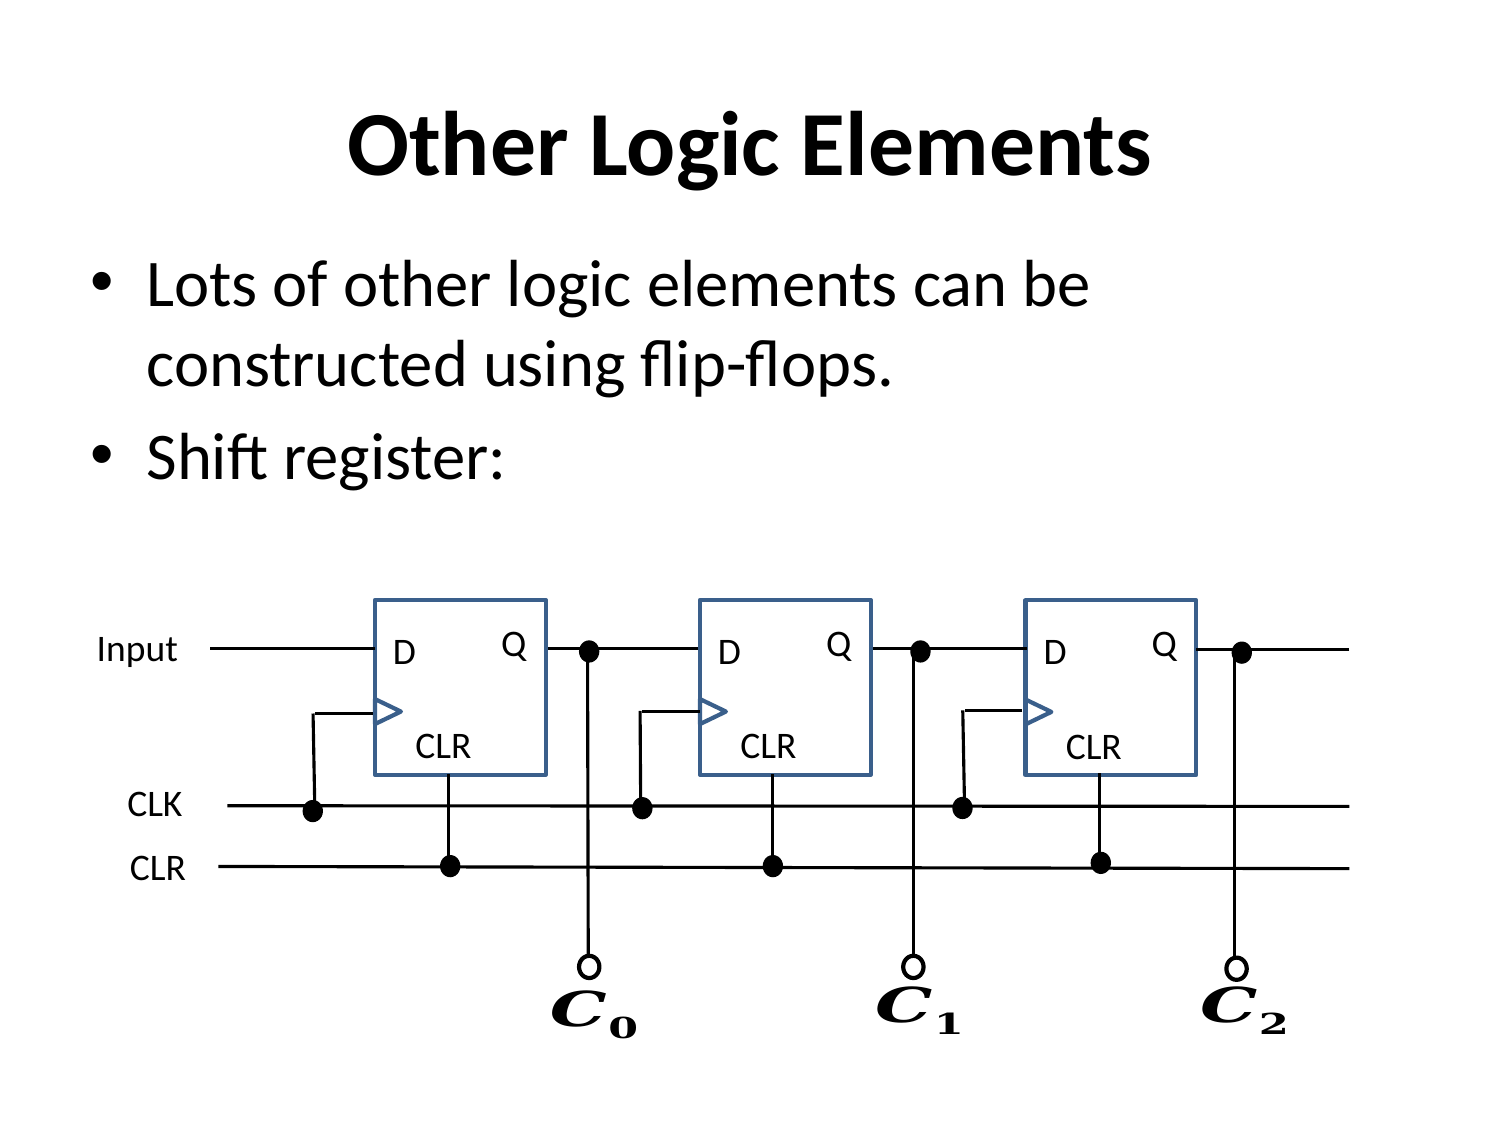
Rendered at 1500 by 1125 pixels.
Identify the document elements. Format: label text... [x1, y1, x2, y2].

text_box [452, 853, 463, 864]
text_box [760, 854, 768, 864]
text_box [374, 599, 546, 775]
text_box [1025, 600, 1197, 776]
text_box [593, 657, 601, 664]
text_box [646, 795, 654, 804]
text_box [952, 815, 973, 822]
text_box [1105, 850, 1114, 864]
text_box CLR [115, 835, 210, 896]
text_box [577, 638, 601, 647]
text_box [909, 638, 932, 647]
text_box [631, 815, 653, 822]
text_box [969, 796, 975, 804]
text_box [438, 854, 444, 864]
text_box [1239, 657, 1254, 666]
text_box [901, 954, 926, 981]
text_box CLK [112, 771, 208, 832]
text_box [918, 657, 932, 665]
text_box [778, 854, 785, 864]
list Lots of other logic elements can be constructed using flip-flops. Shift register: [75, 232, 1425, 1005]
text_box [950, 796, 957, 804]
text_box [576, 954, 602, 981]
text_box Input [81, 616, 204, 677]
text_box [699, 599, 871, 775]
text_box [1224, 955, 1249, 982]
title Other Logic Elements [75, 45, 1425, 232]
text_box [1088, 851, 1095, 864]
text_box [1230, 639, 1254, 648]
text_box [301, 815, 325, 825]
